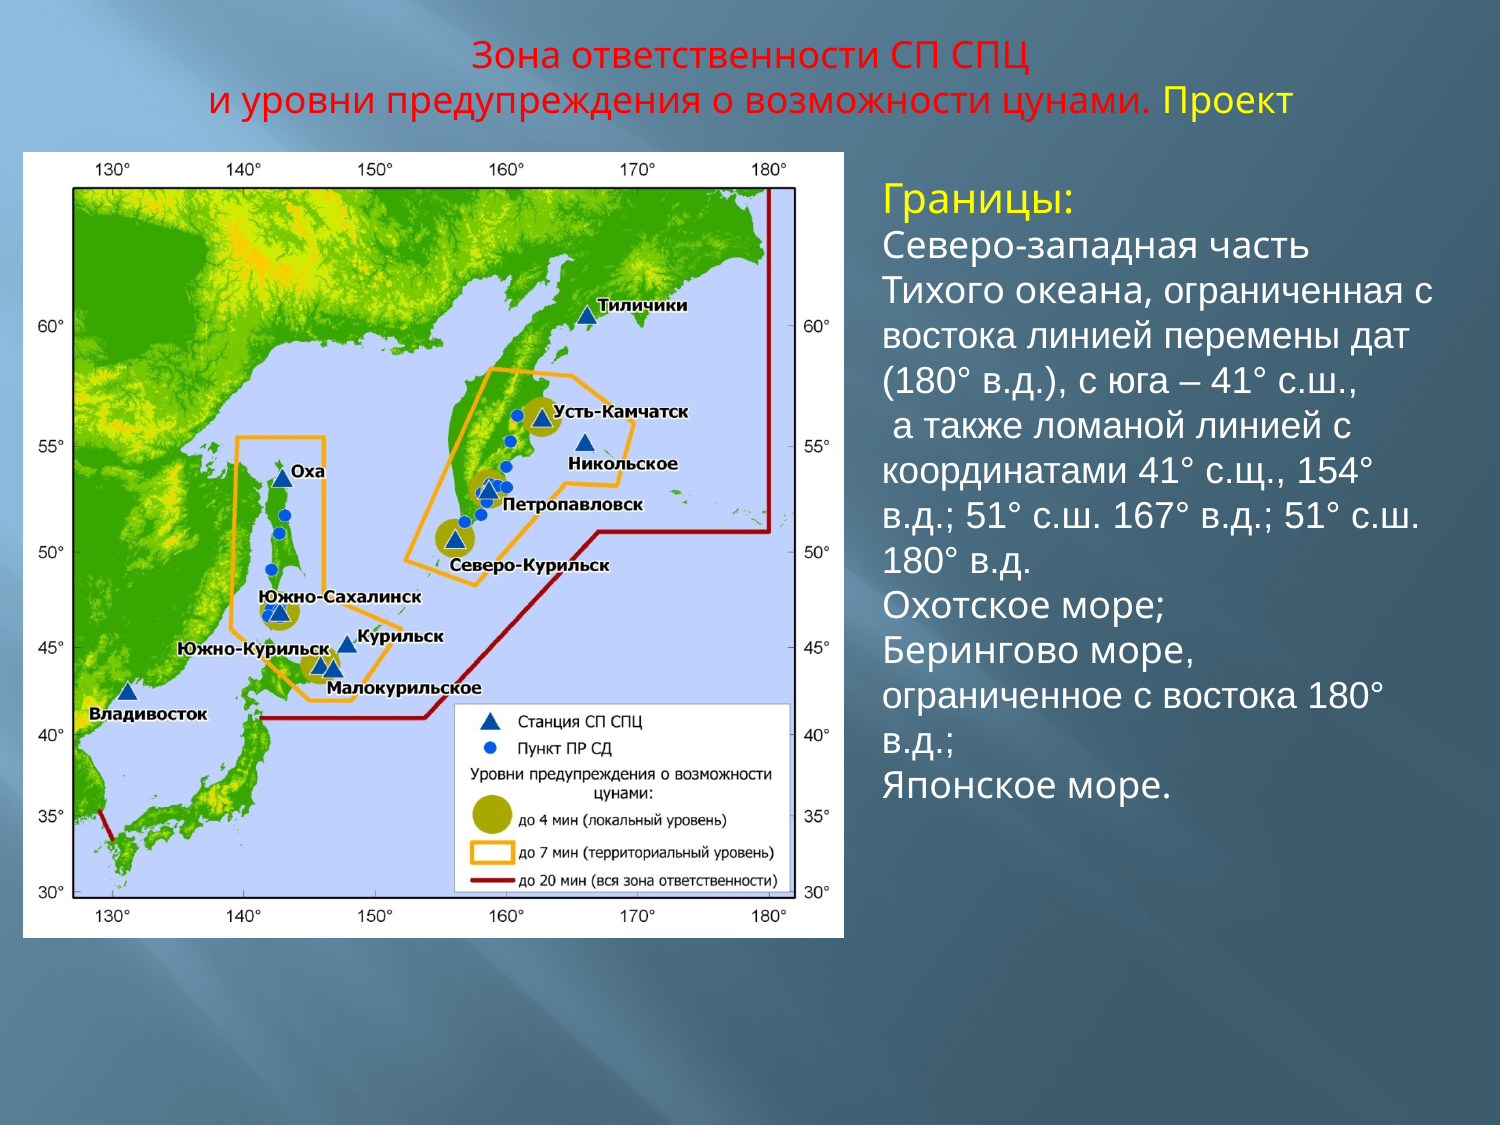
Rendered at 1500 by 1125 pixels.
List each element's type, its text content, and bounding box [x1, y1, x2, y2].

picture [23, 152, 844, 938]
text_box Зона ответственности СП СПЦ и уровни предупреждения о возможности цунами. Проект [35, 23, 1477, 129]
text_box Границы: Северо-западная часть Тихого океана, ограниченная с востока линией перемены дат (180° в.д.), с юга – 41° с.ш., а также ломаной линией с координатами 41° с.щ., 154° в.д.; 51° с.ш. 167° в.д.; 51° с.ш. 180° в.д. Охотское море; Берингово море, ограниченное с востока 180° в.д.; Японское море. [868, 164, 1453, 814]
